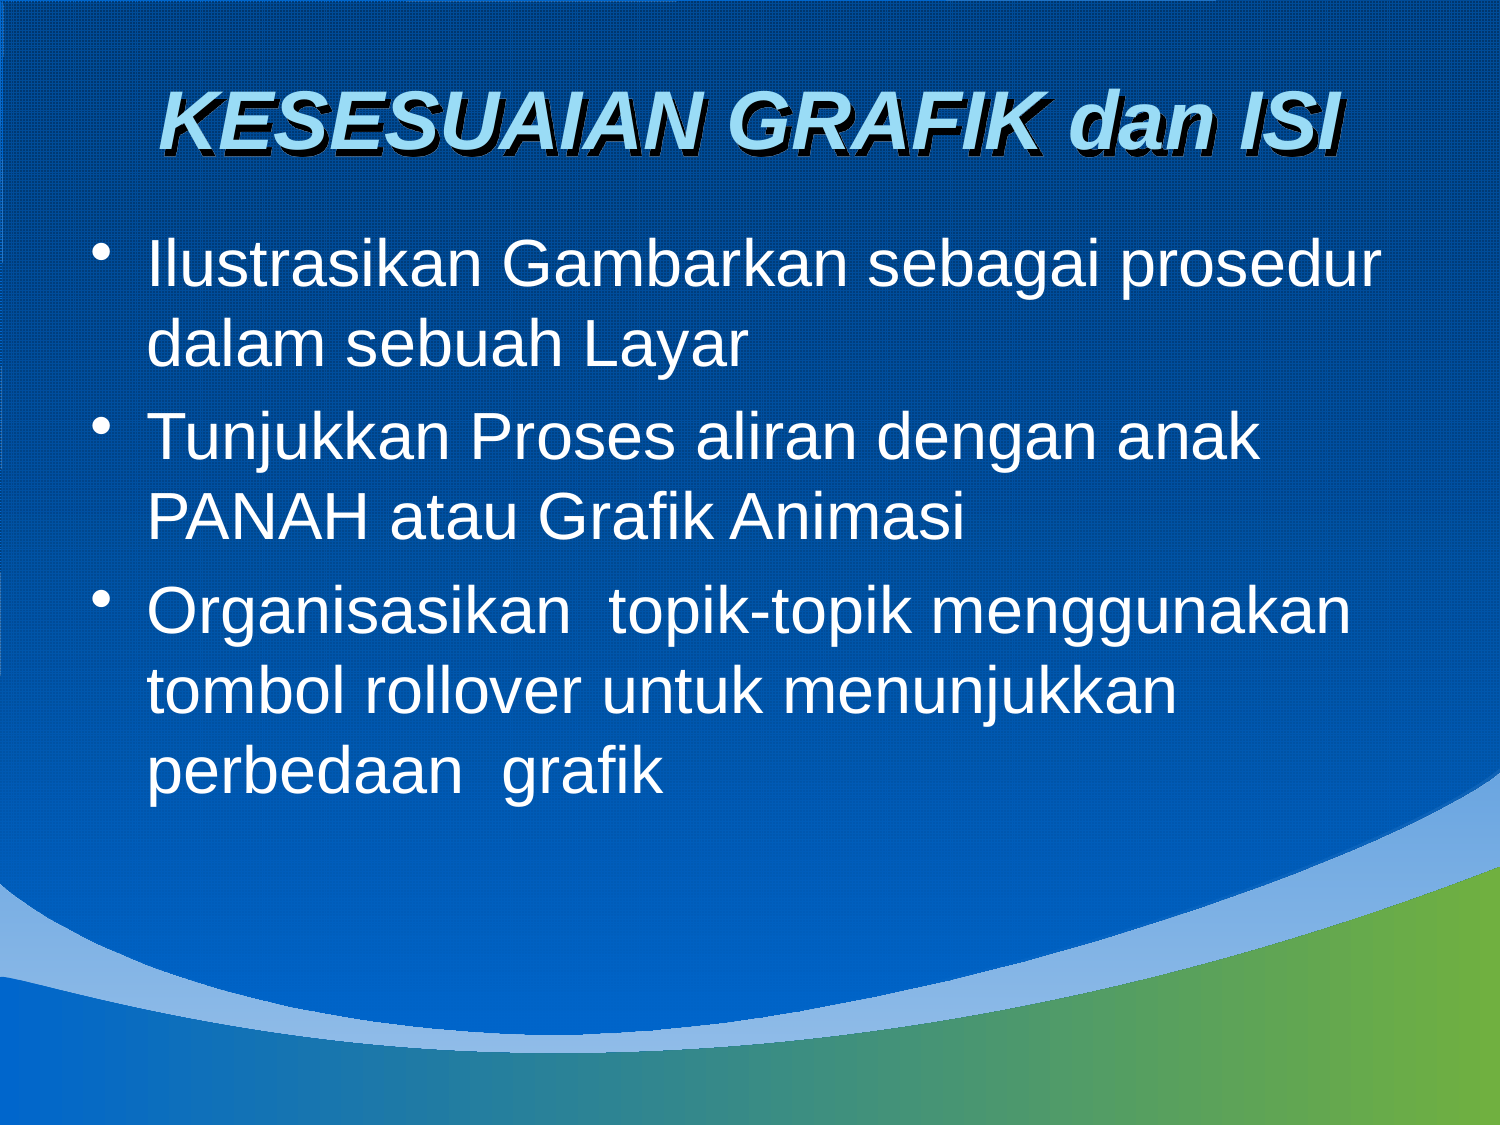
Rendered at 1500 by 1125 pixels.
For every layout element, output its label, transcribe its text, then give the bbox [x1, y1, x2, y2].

list Ilustrasikan Gambarkan sebagai prosedur dalam sebuah Layar Tunjukkan Proses aliran dengan anak PANAH atau Grafik Animasi Organisasikan topik-topik menggunakan tombol rollover untuk menunjukkan perbedaan grafik [74, 212, 1426, 1006]
title KESESUAIAN GRAFIK dan ISI [74, 44, 1426, 188]
